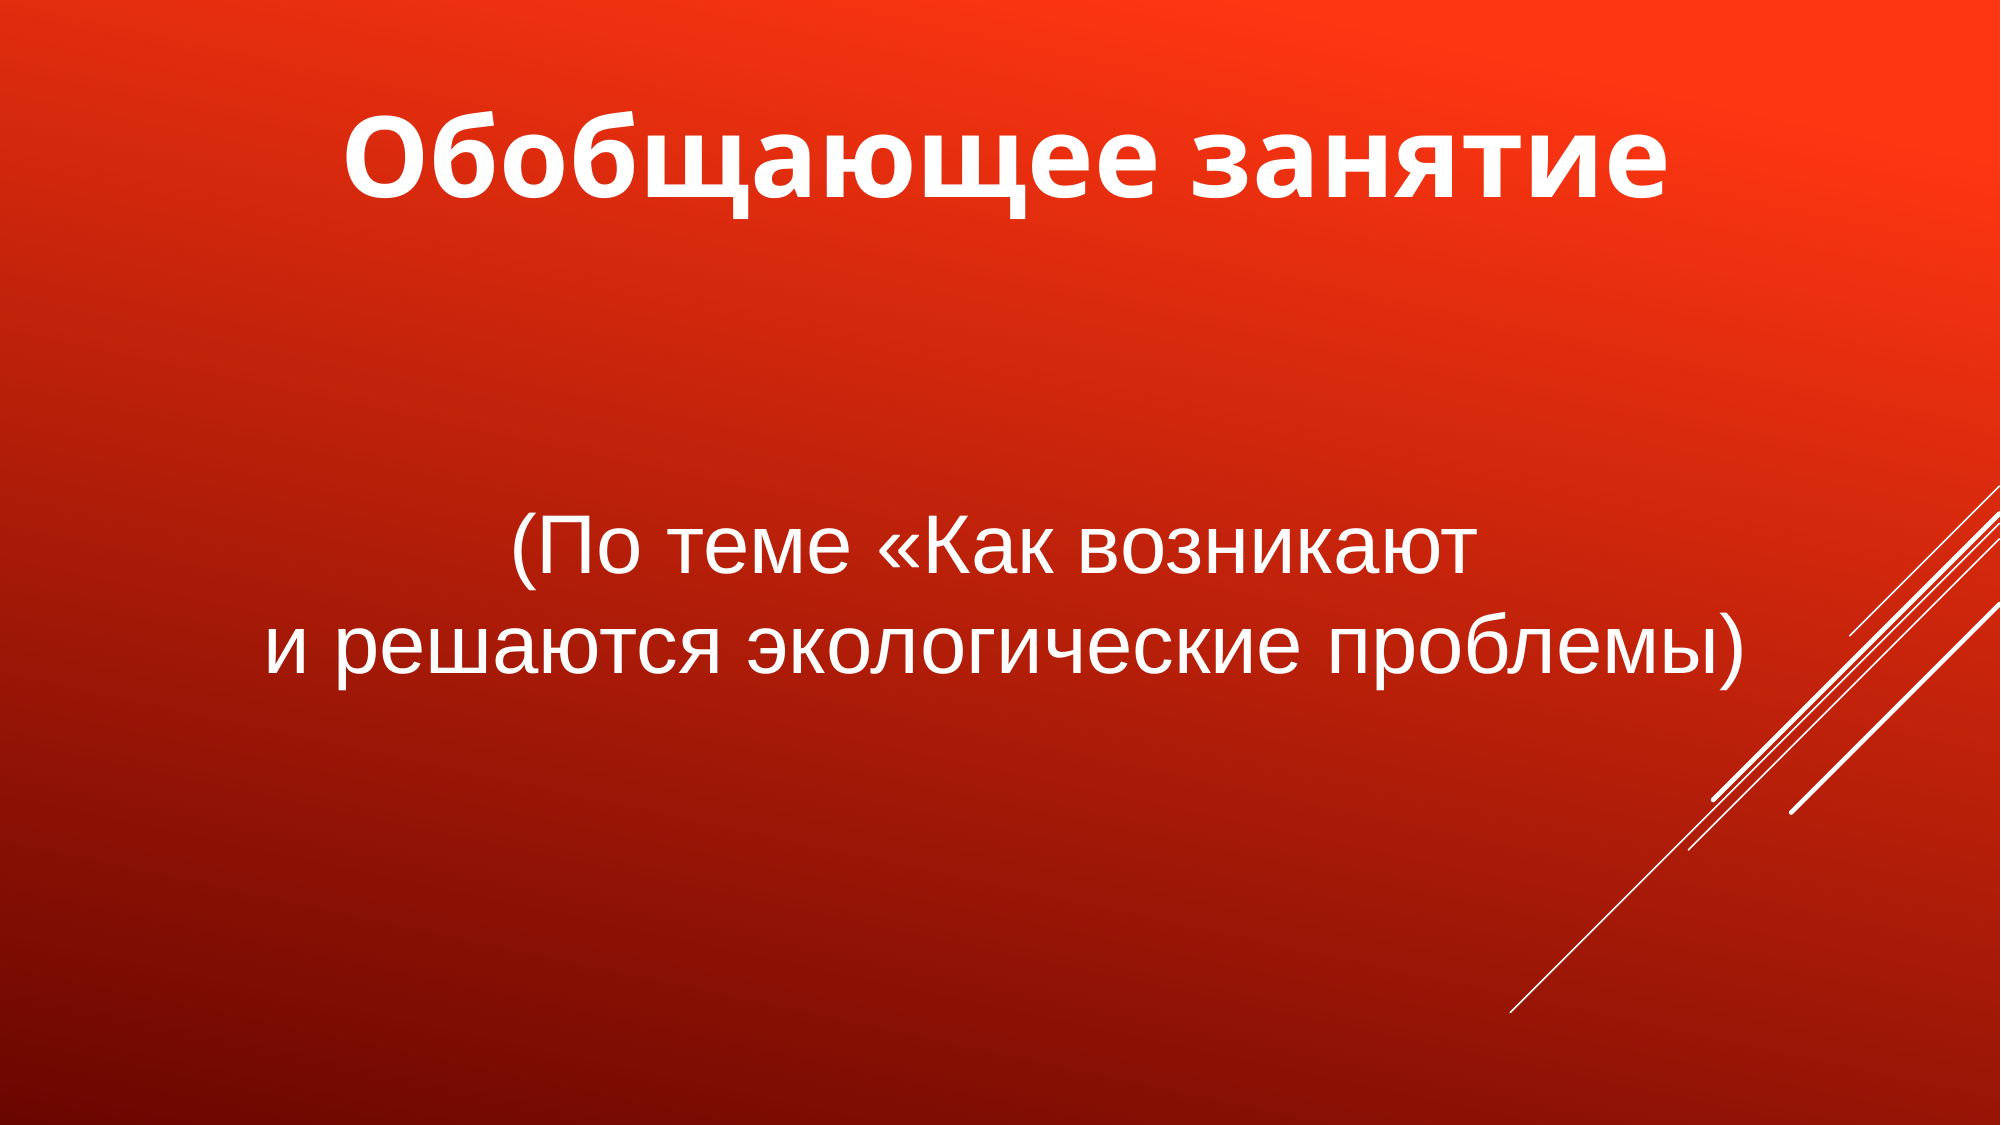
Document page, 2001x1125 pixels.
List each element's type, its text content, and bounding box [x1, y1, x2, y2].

text_box Обобщающее занятие (По теме «Как возникают и решаются экологические проблемы) [48, 77, 1964, 698]
